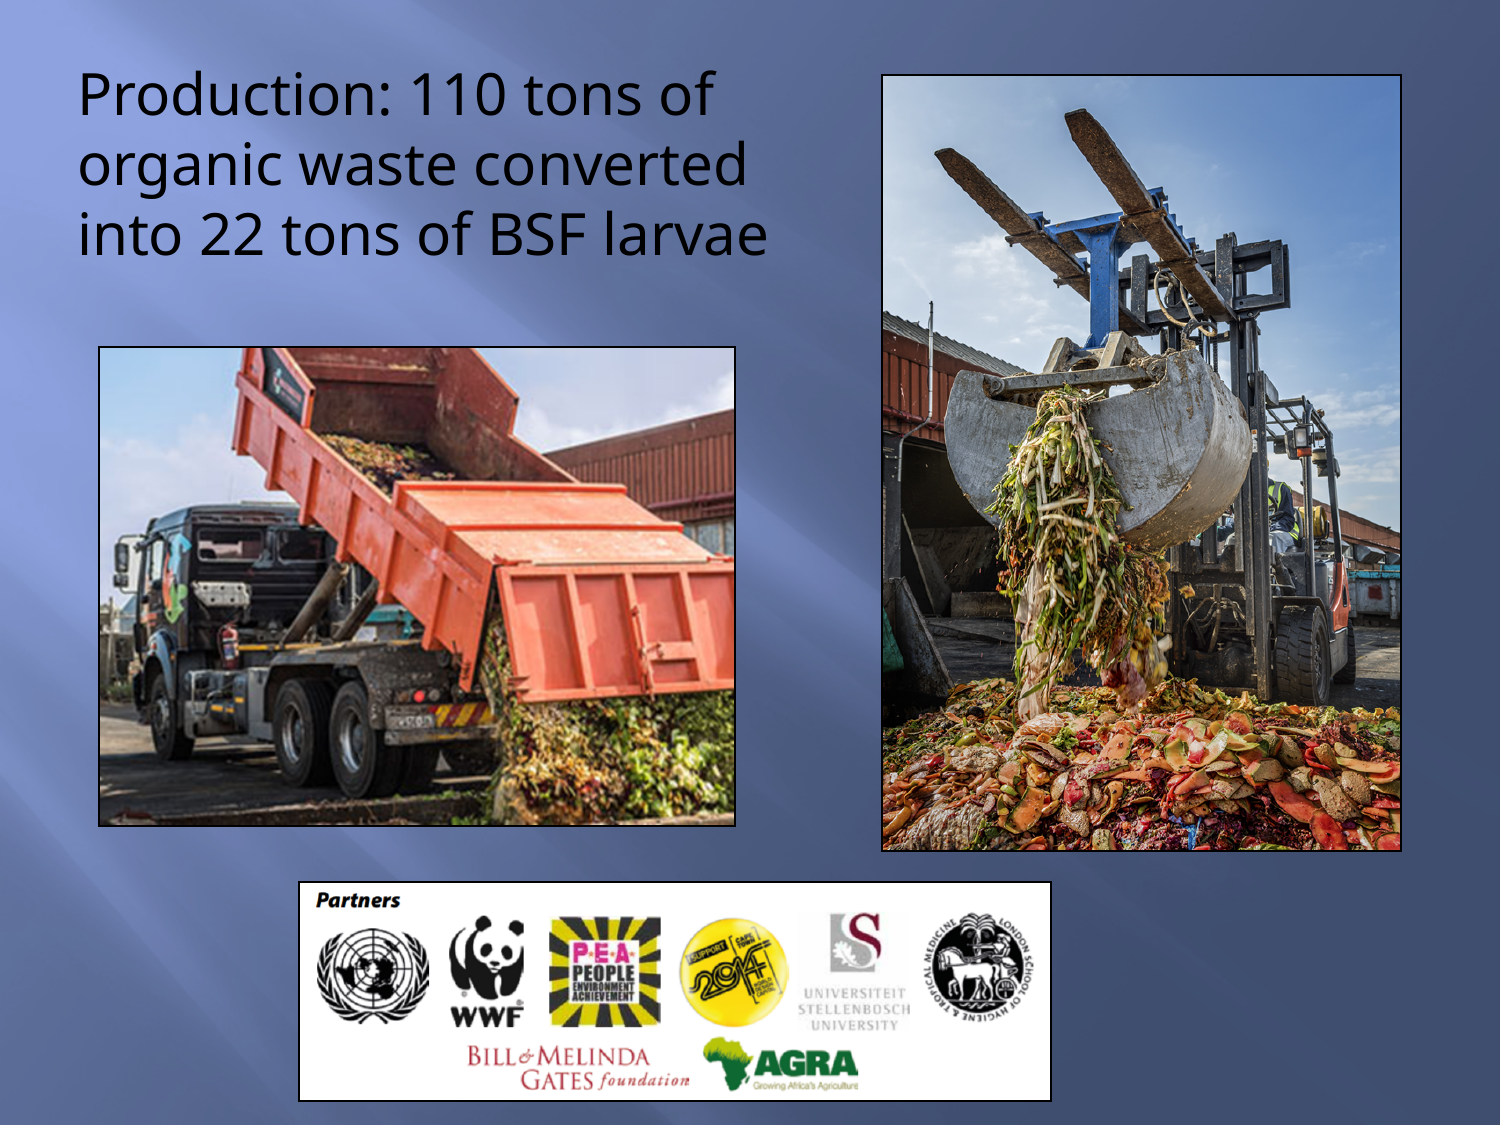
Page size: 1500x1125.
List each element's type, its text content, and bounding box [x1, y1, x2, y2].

picture [99, 347, 735, 826]
text_box Production: 110 tons of organic waste converted into 22 tons of BSF larvae [62, 50, 825, 275]
picture [299, 882, 1051, 1101]
picture [882, 75, 1401, 851]
